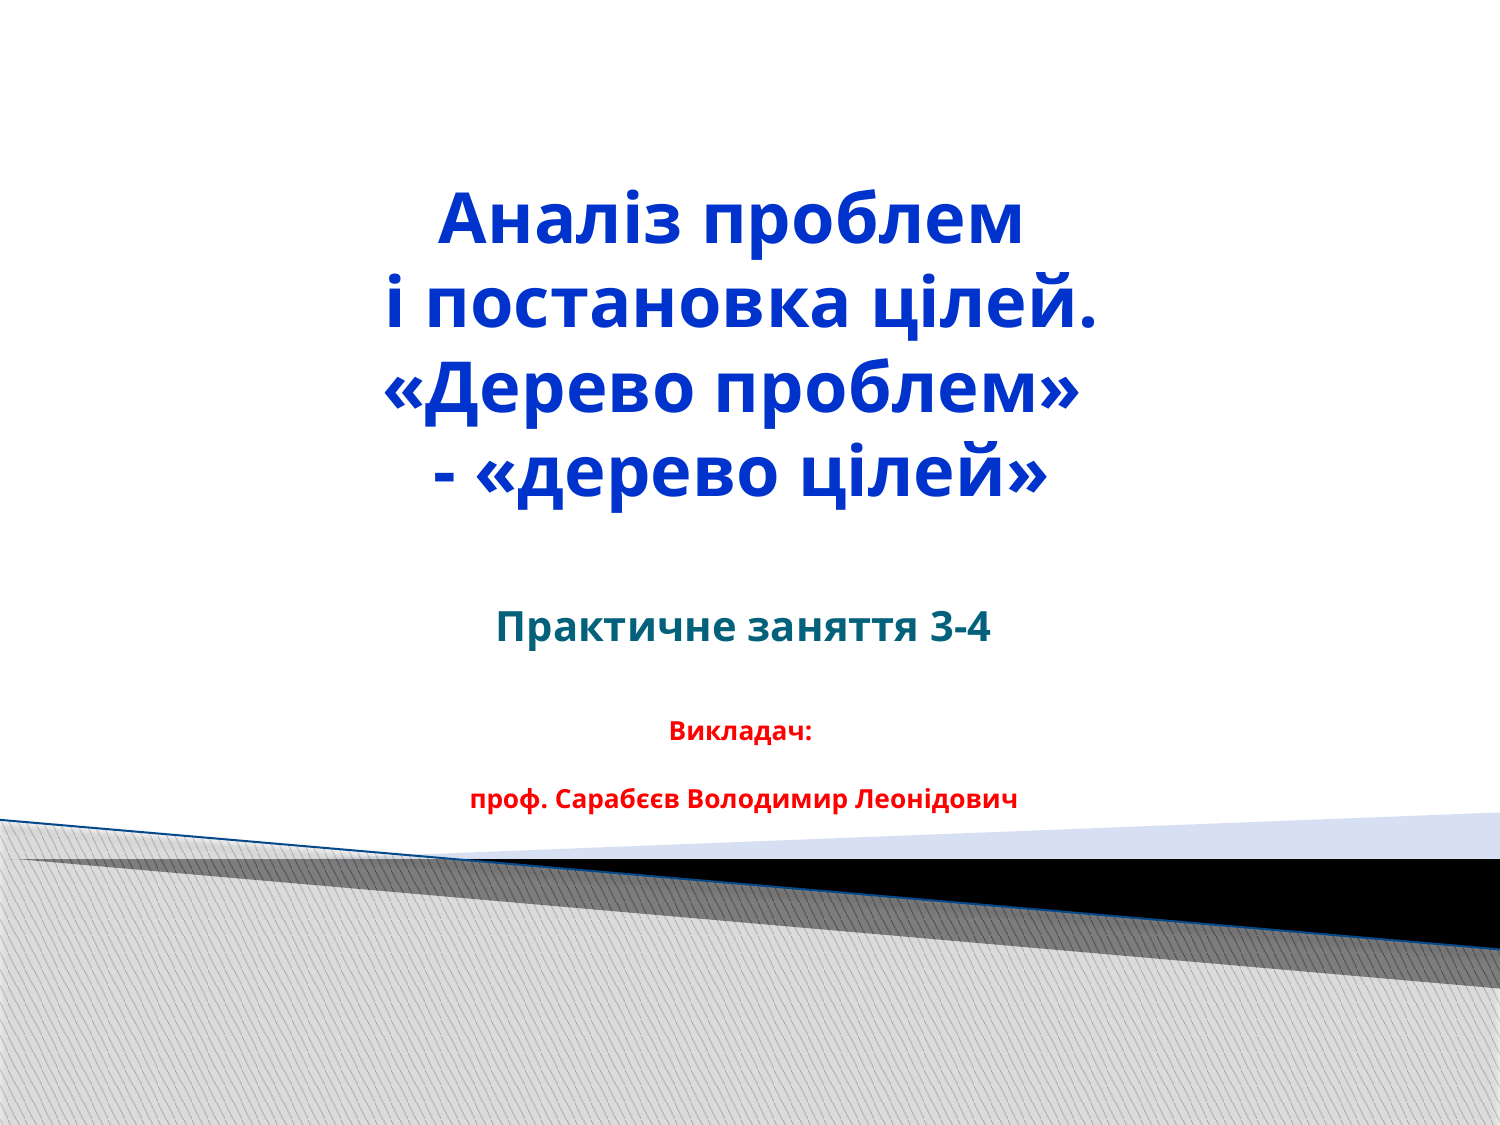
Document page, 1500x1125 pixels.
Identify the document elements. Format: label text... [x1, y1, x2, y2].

picture [5, 859, 1500, 989]
title Аналіз проблем і постановка цілей. «Дерево проблем» - «дерево цілей» [0, 160, 1484, 688]
subtitle Практичне заняття 3-4 Викладач: проф. Сарабєєв Володимир Леонідович [5, 592, 1490, 823]
